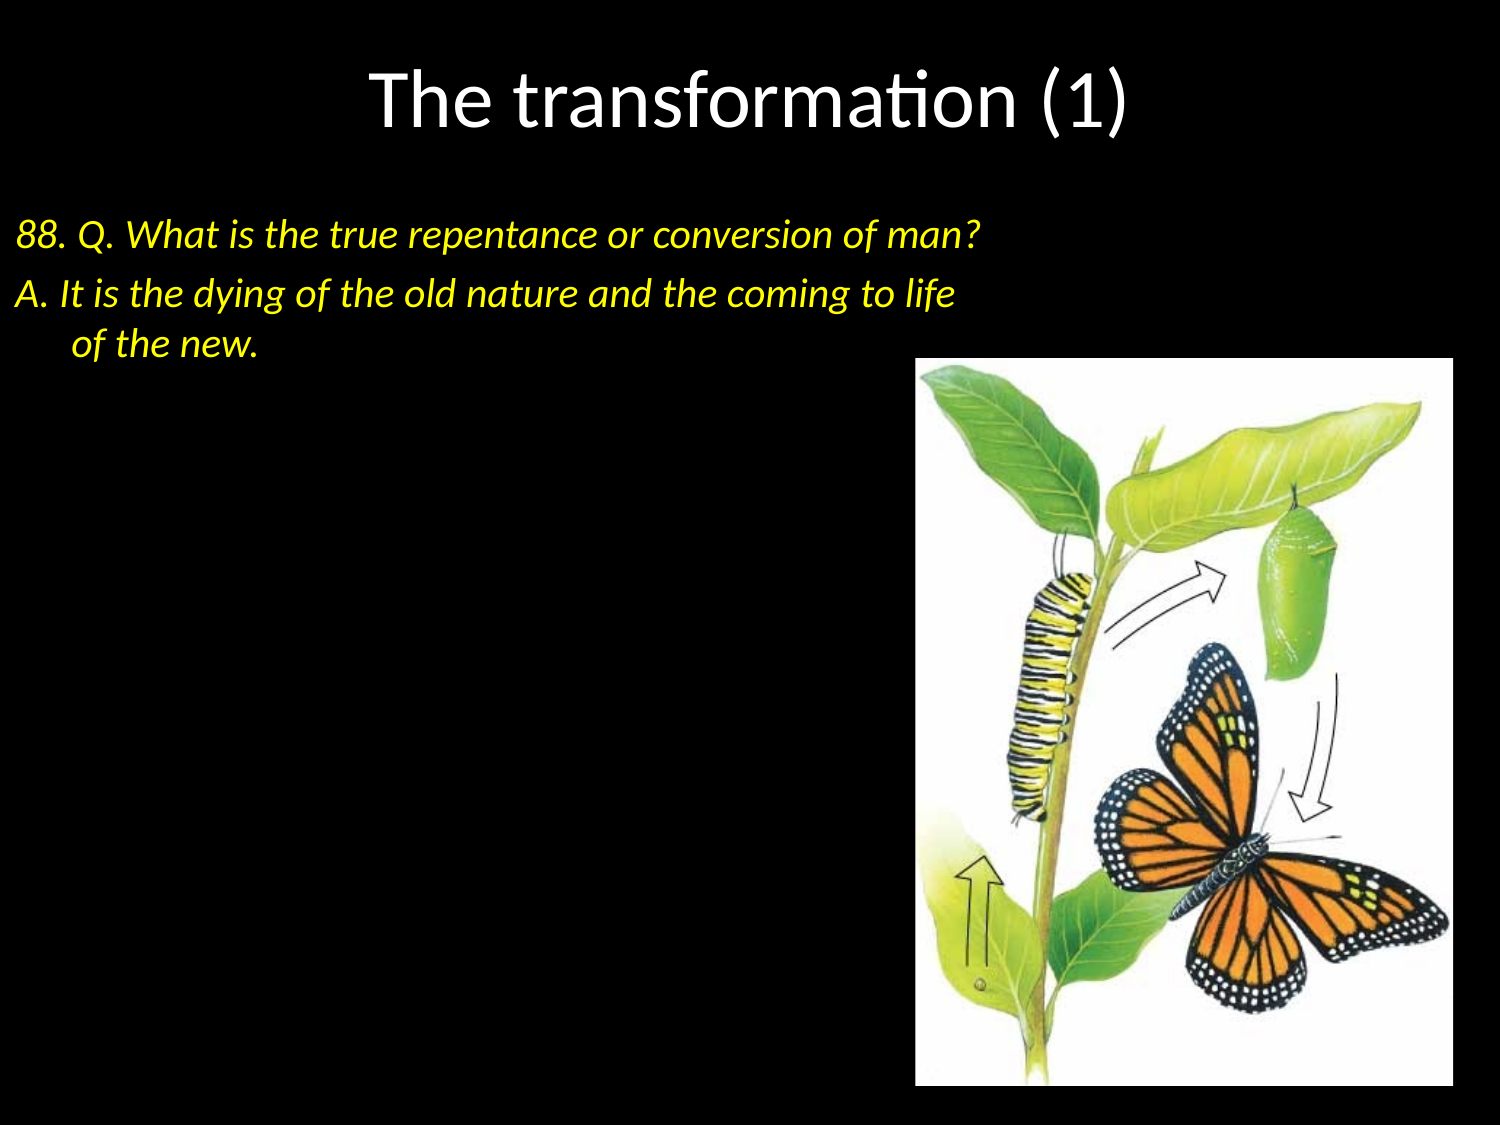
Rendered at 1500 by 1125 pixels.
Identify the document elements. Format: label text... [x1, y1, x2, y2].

list 88. Q. What is the true repentance or conversion of man? A. It is the dying of the old nature and the coming to life of the new. [0, 199, 1000, 1125]
picture [915, 358, 1454, 1086]
title The transformation (1) [0, 0, 1500, 188]
